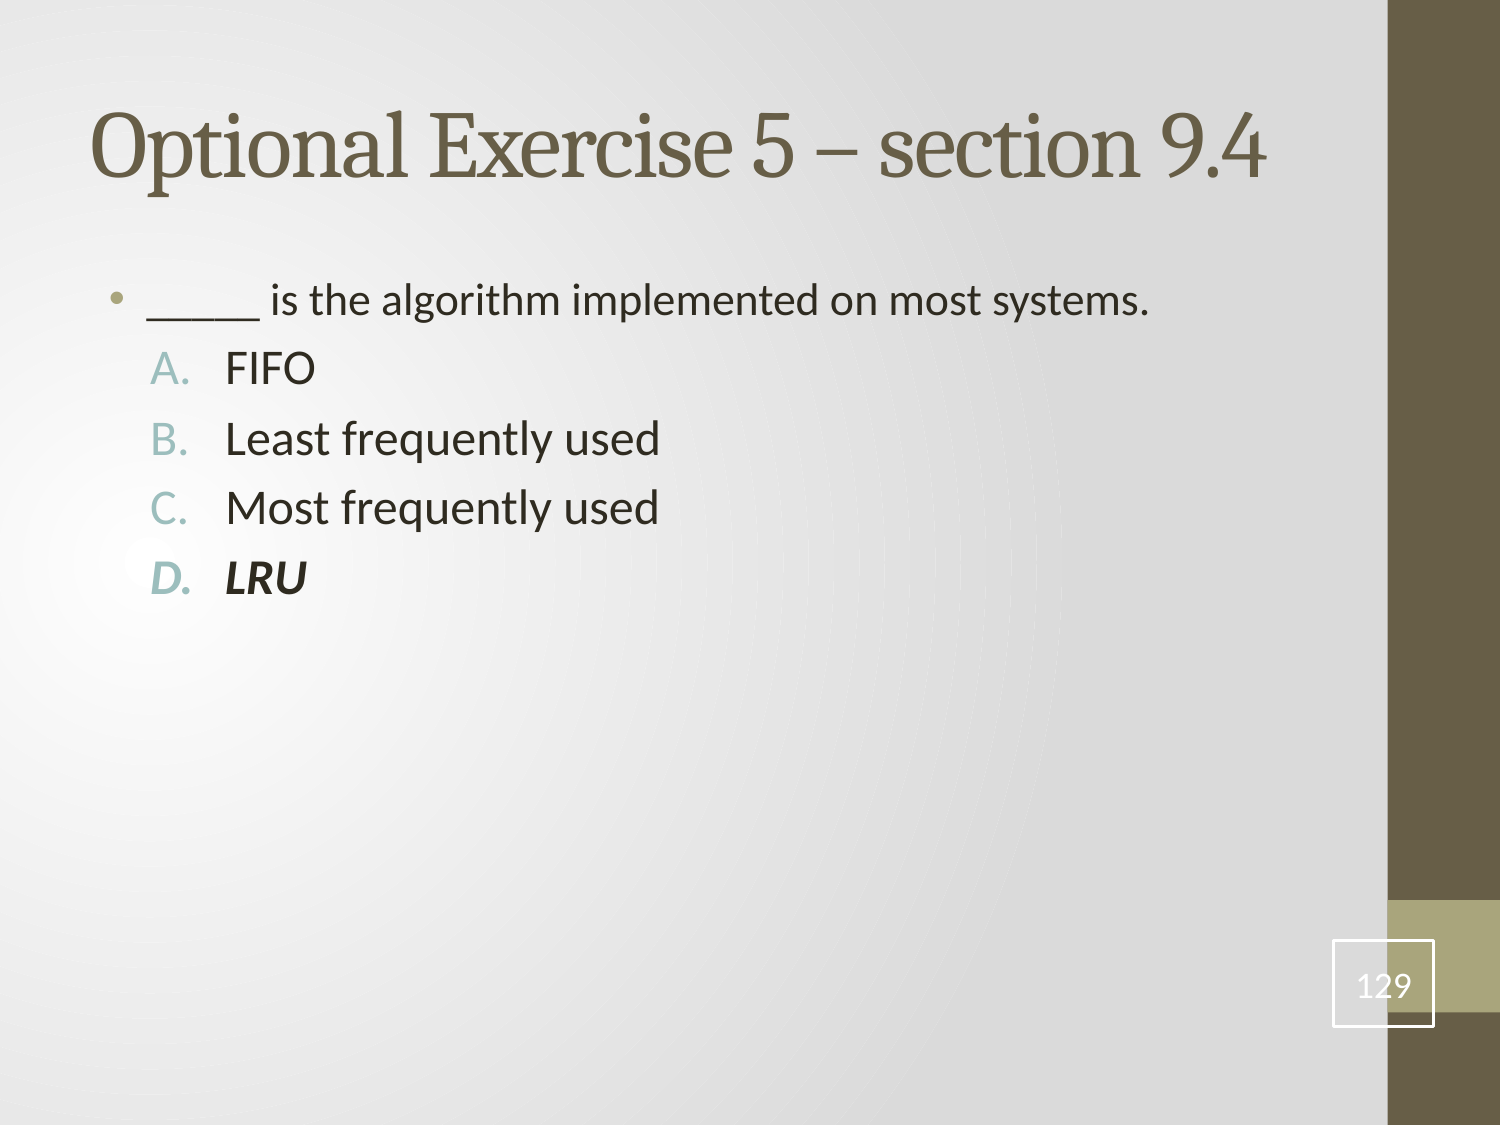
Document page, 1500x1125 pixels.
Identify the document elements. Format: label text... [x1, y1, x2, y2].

title Optional Exercise 5 – section 9.4 [75, 45, 1325, 233]
slide_number 129 [1332, 939, 1435, 1028]
list _____ is the algorithm implemented on most systems. FIFO Least frequently used Most frequently used LRU [75, 262, 1325, 1050]
